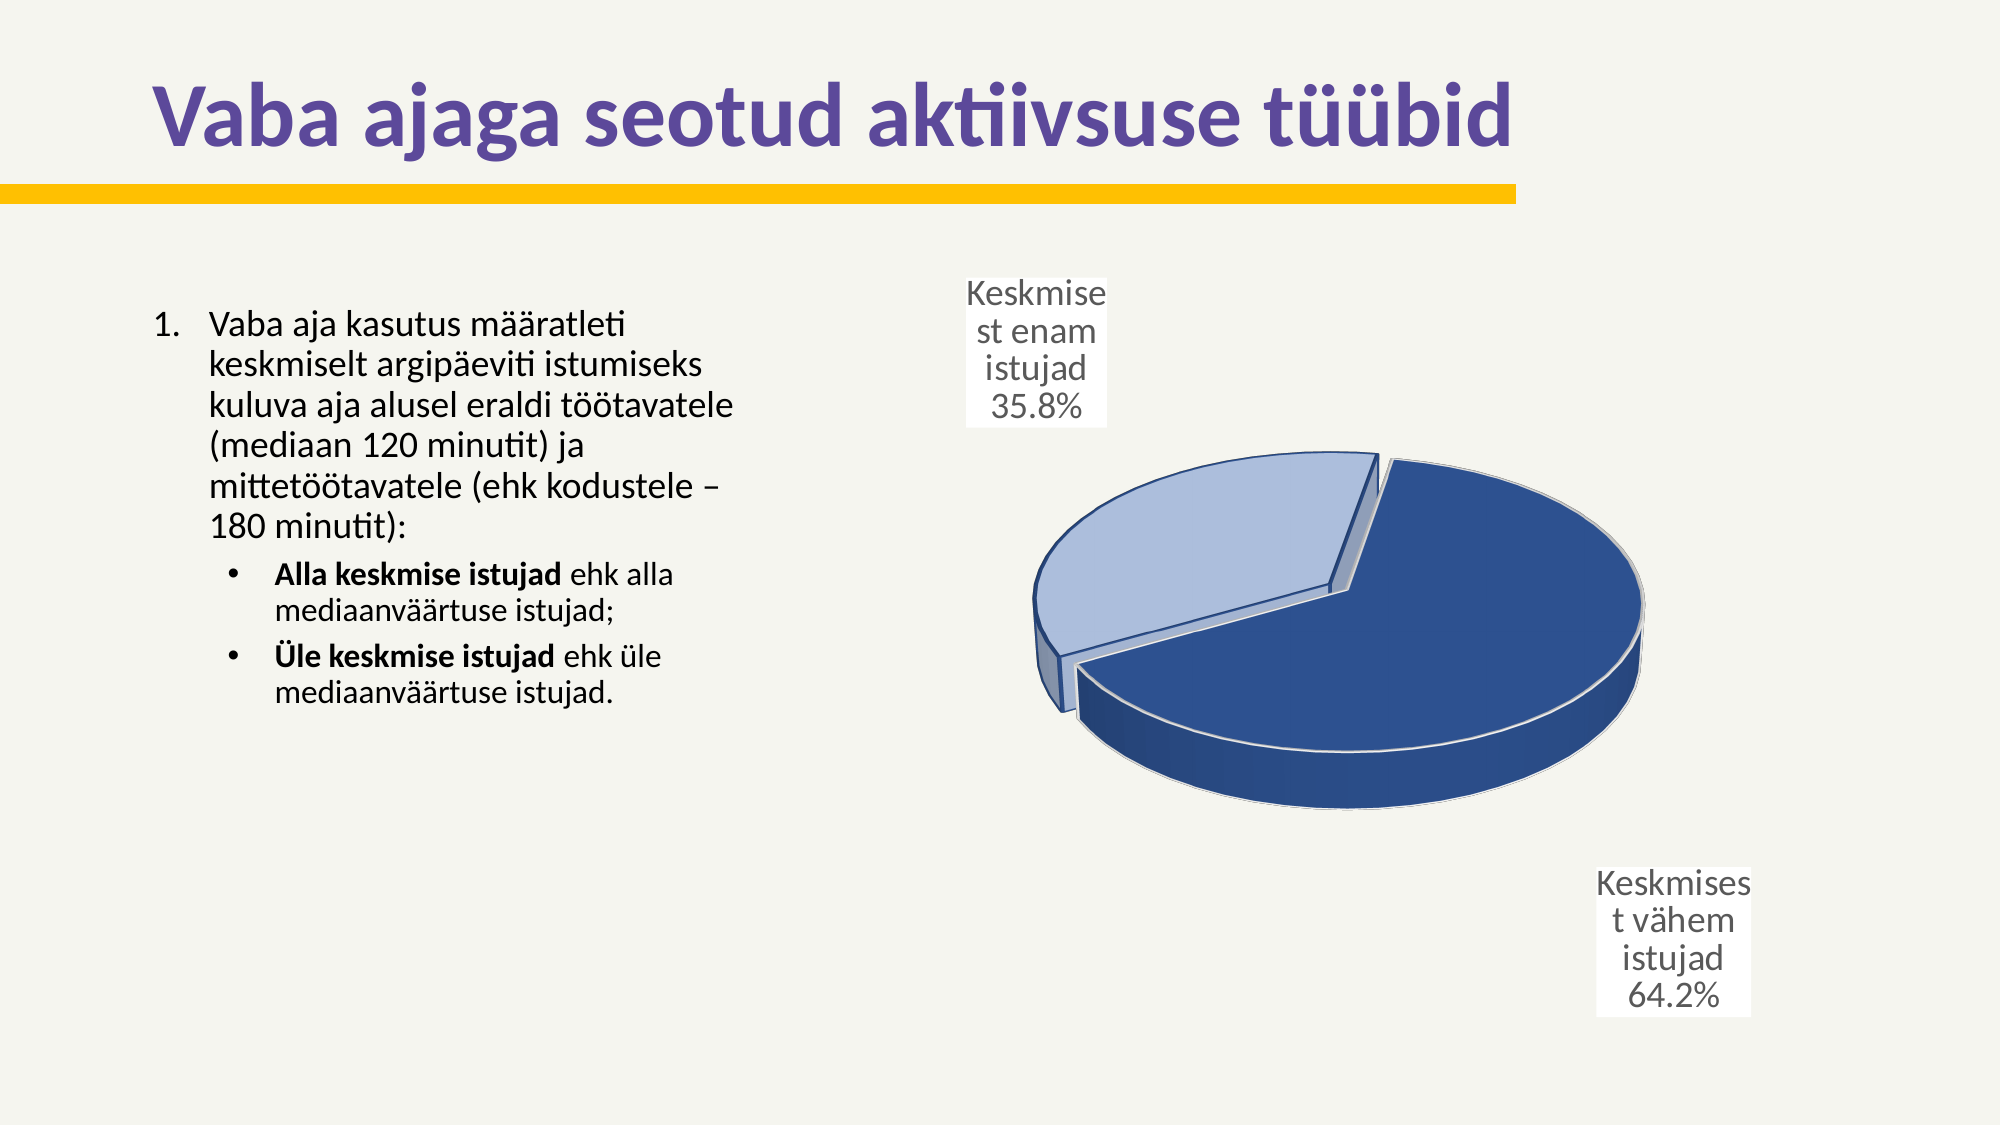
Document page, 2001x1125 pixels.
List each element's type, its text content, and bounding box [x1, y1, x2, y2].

list Vaba aja kasutus määratleti keskmiselt argipäeviti istumiseks kuluva aja alusel eraldi töötavatele (mediaan 120 minutit) ja mittetöötavatele (ehk kodustele – 180 minutit): Alla keskmise istujad ehk alla mediaanväärtuse istujad; Üle keskmise istujad ehk üle mediaanväärtuse istujad. [137, 296, 783, 1125]
title Vaba ajaga seotud aktiivsuse tüübid [137, 59, 1863, 278]
chart [849, 230, 1863, 1018]
